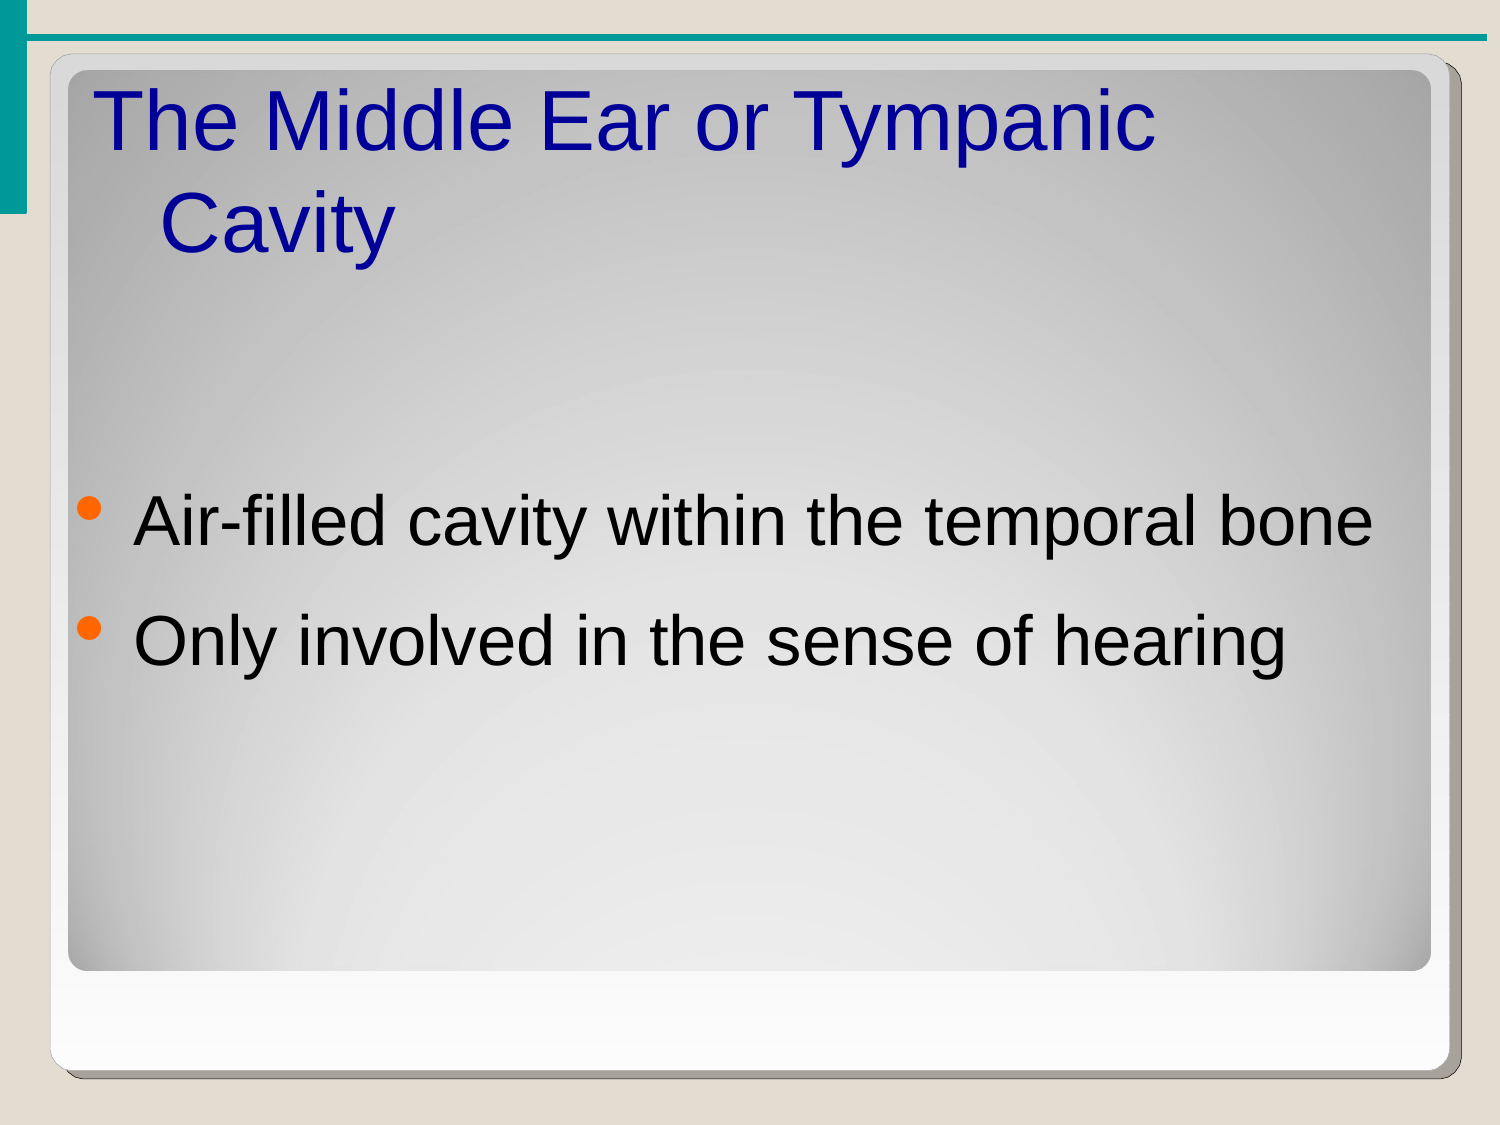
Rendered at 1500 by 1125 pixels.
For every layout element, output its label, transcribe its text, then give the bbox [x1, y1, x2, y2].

text_box [67, 225, 1432, 972]
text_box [0, 0, 1488, 217]
title The Middle Ear or Tympanic Cavity [90, 225, 1168, 270]
text_box Air-filled cavity within the temporal bone Only involved in the sense of hearing [75, 436, 1381, 680]
